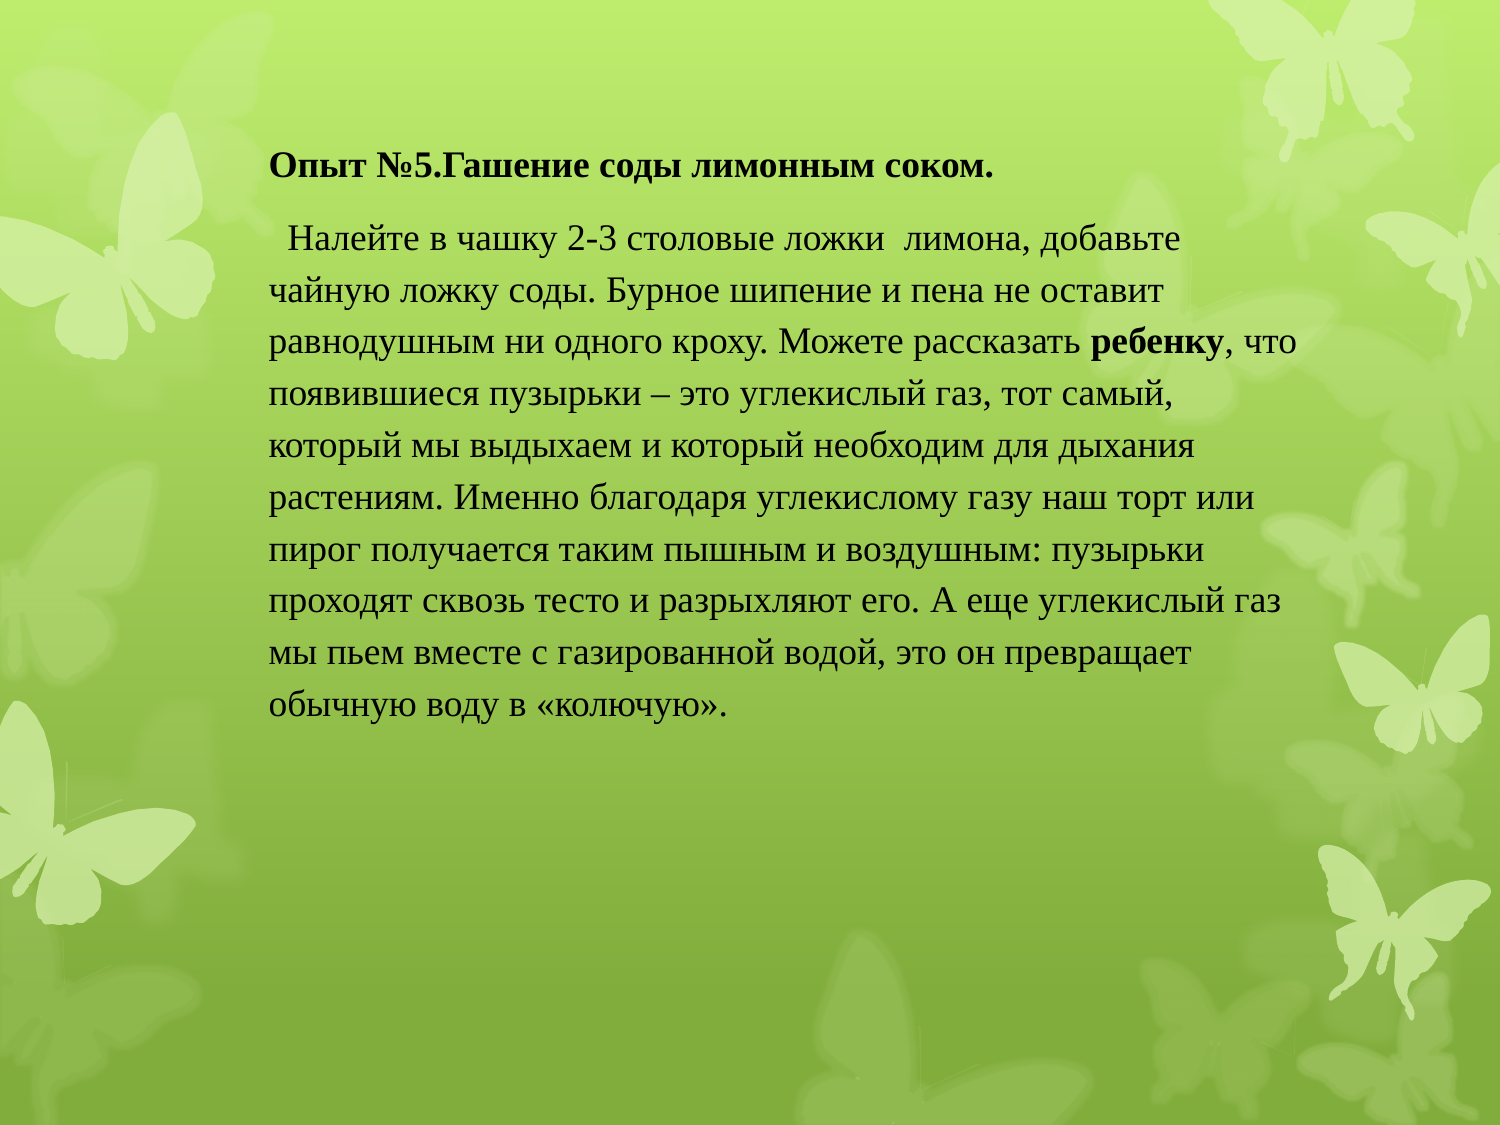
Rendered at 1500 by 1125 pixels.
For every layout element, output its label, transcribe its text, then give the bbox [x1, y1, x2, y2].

text_box Опыт №5.Гашение соды лимонным соком. Налейте в чашку 2-3 столовые ложки лимона, добавьте чайную ложку соды. Бурное шипение и пена не оставит равнодушным ни одного кроху. Можете рассказать ребенку, что появившиеся пузырьки – это углекислый газ, тот самый, который мы выдыхаем и который необходим для дыхания растениям. Именно благодаря углекислому газу наш торт или пирог получается таким пышным и воздушным: пузырьки проходят сквозь тесто и разрыхляют его. А еще углекислый газ мы пьем вместе с газированной водой, это он превращает обычную воду в «колючую». [253, 126, 1317, 731]
